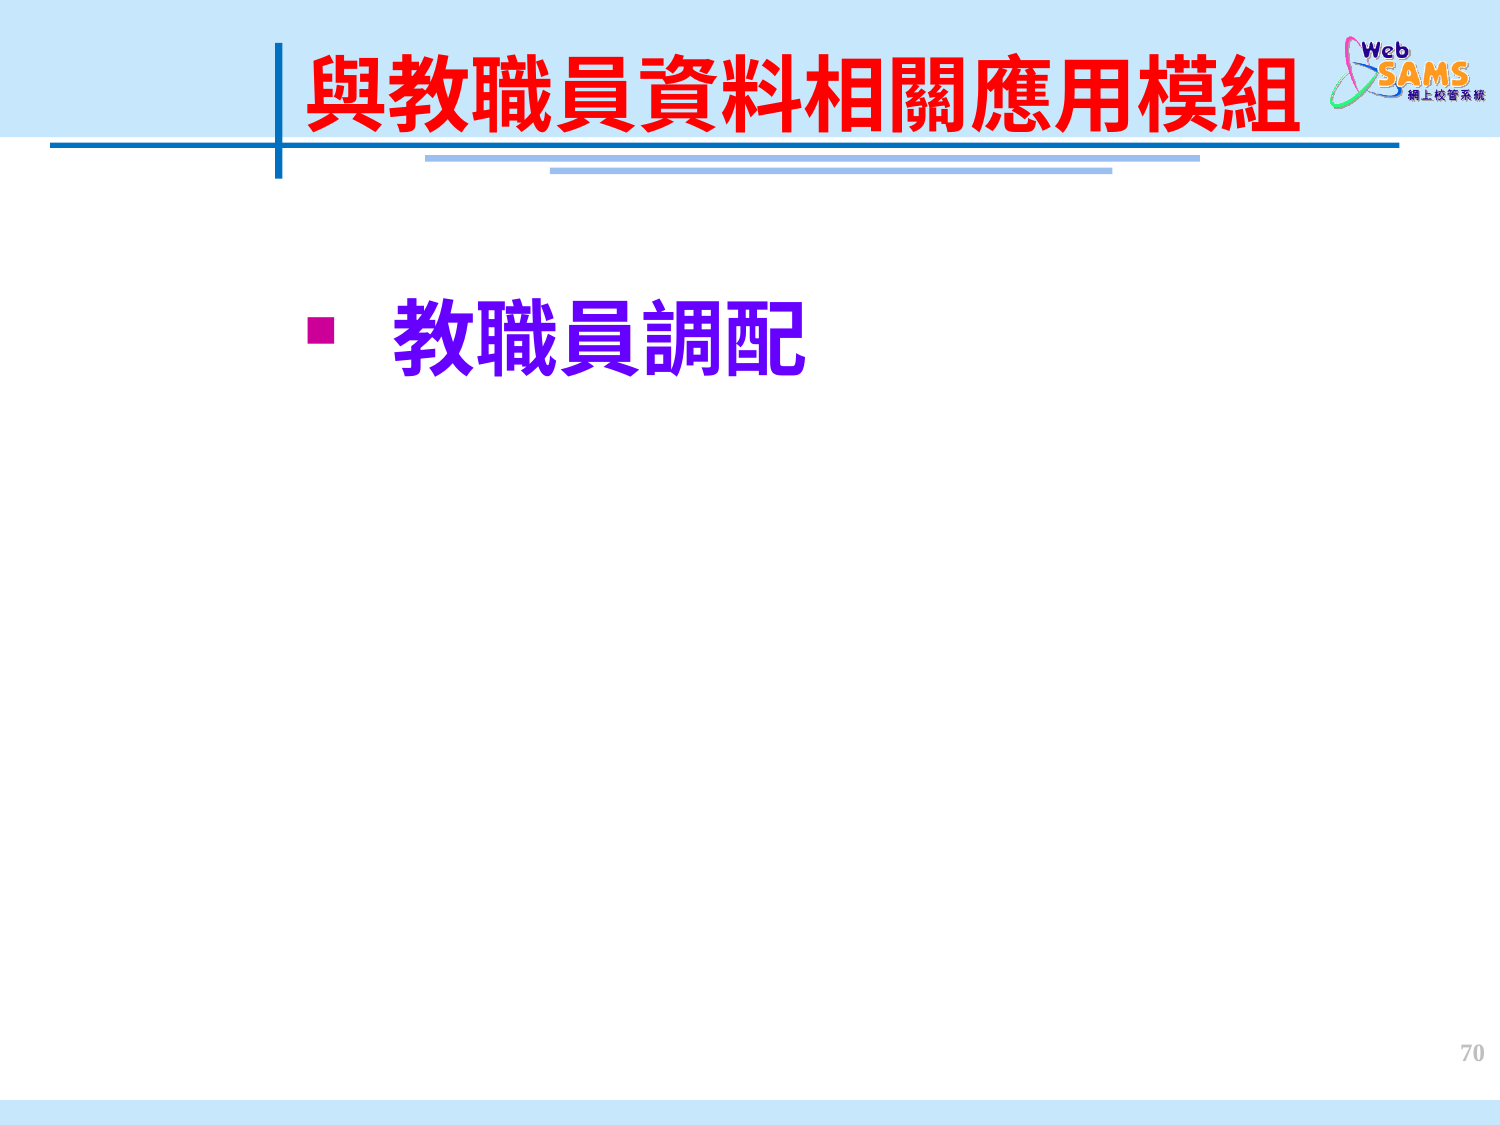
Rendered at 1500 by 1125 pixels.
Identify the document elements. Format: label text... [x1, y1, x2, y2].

text_box 教職員調配 [289, 278, 1146, 811]
text_box 與教職員資料相關應用模組 [289, 24, 1500, 150]
slide_number 70 [1246, 1029, 1500, 1105]
